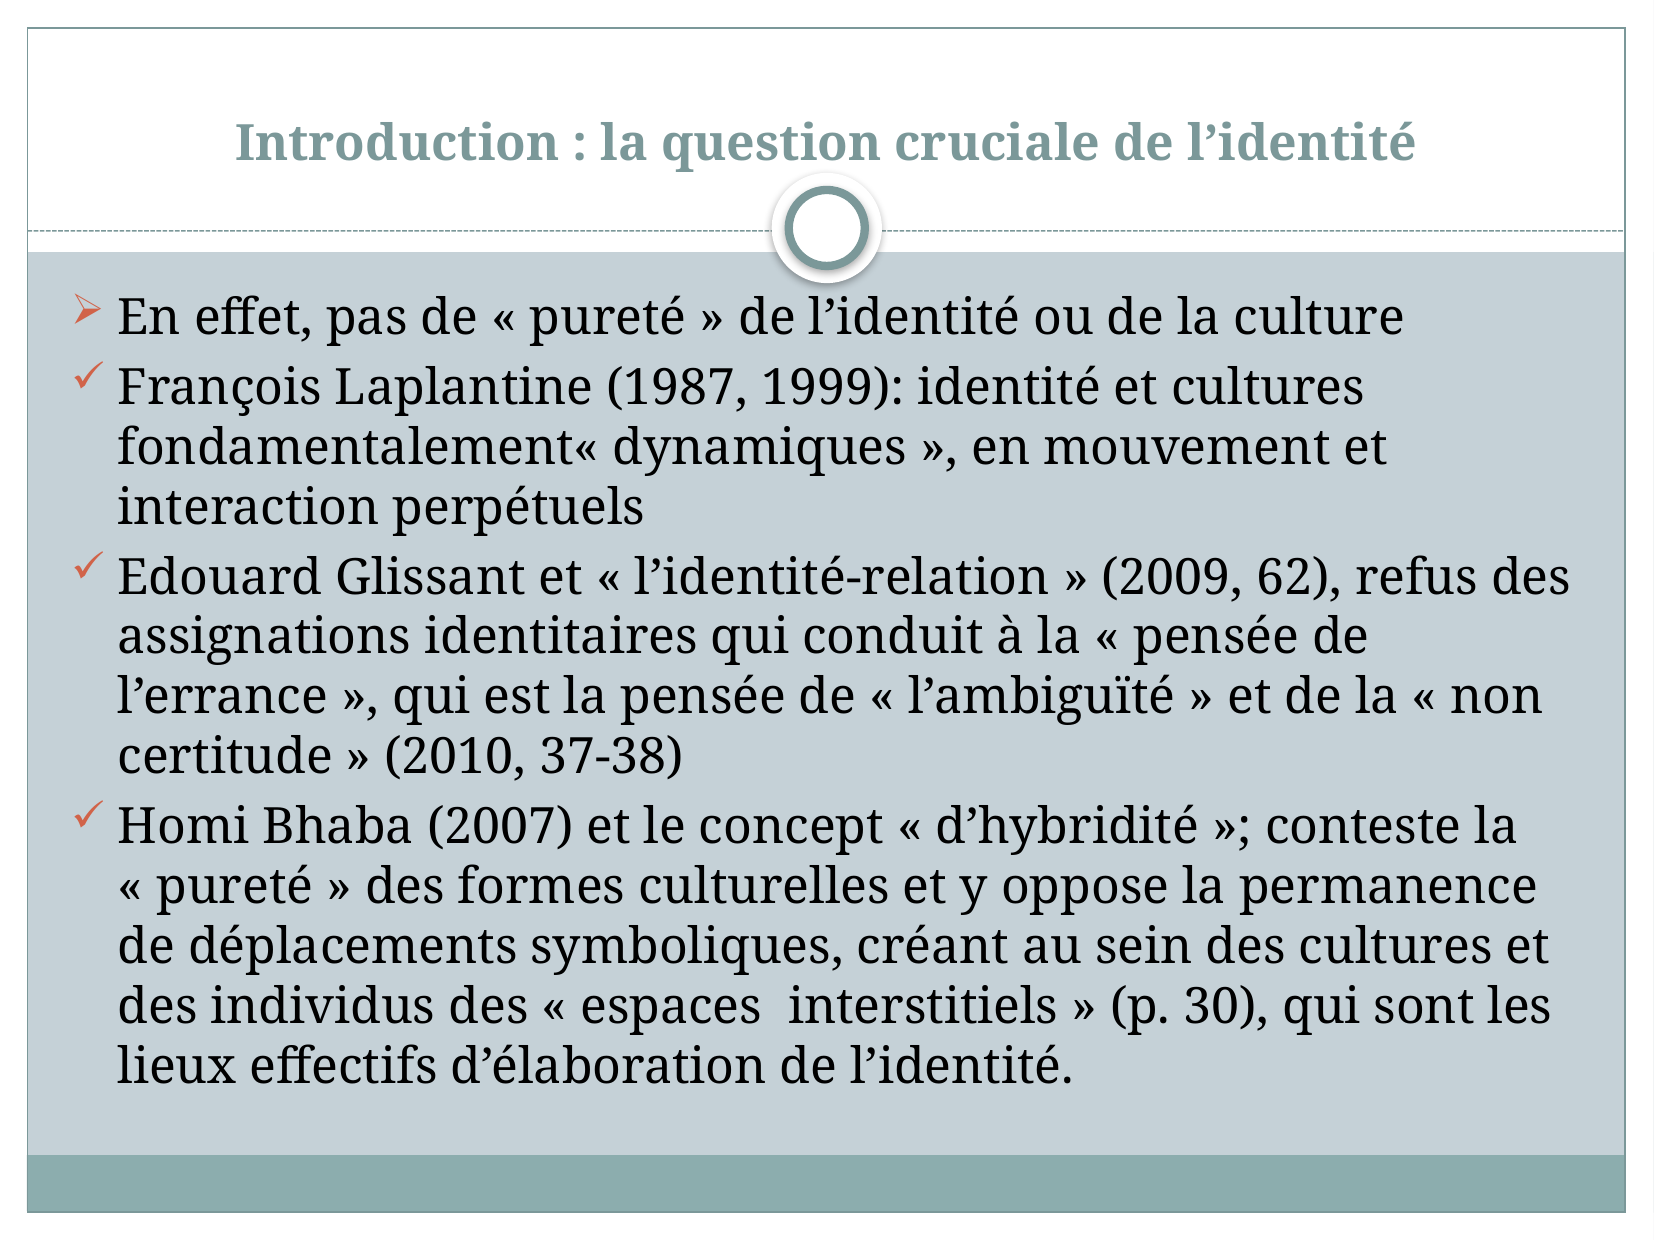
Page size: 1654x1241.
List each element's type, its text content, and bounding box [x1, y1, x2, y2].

list En effet, pas de « pureté » de l’identité ou de la culture François Laplantine (1987, 1999): identité et cultures fondamentalement« dynamiques », en mouvement et interaction perpétuels Edouard Glissant et « l’identité-relation » (2009, 62), refus des assignations identitaires qui conduit à la « pensée de l’errance », qui est la pensée de « l’ambiguïté » et de la « non certitude » (2010, 37-38) Homi Bhaba (2007) et le concept « d’hybridité »; conteste la « pureté » des formes culturelles et y oppose la permanence de déplacements symboliques, créant au sein des cultures et des individus des « espaces interstitiels » (p. 30), qui sont les lieux effectifs d’élaboration de l’identité. [54, 276, 1593, 1103]
title Introduction : la question cruciale de l’identité [54, 41, 1598, 179]
